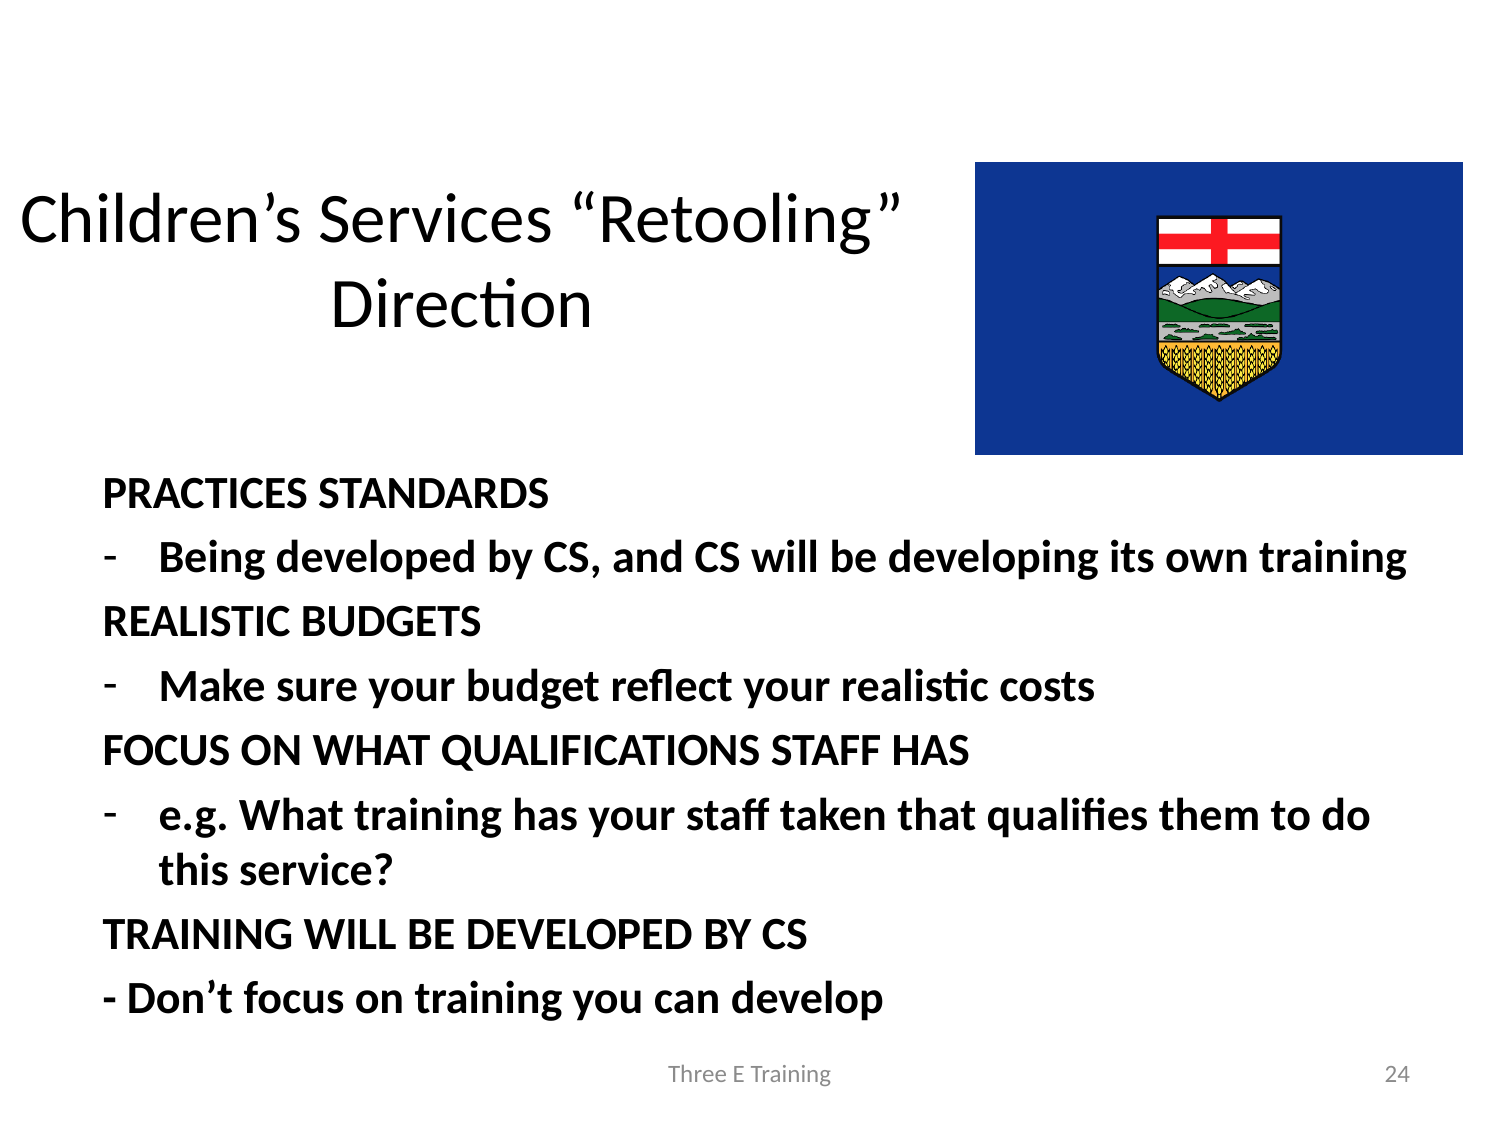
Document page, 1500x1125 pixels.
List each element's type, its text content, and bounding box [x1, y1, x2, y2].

footer Three E Training [512, 1042, 988, 1103]
list PRACTICES STANDARDS Being developed by CS, and CS will be developing its own training REALISTIC BUDGETS Make sure your budget reflect your realistic costs FOCUS ON WHAT QUALIFICATIONS STAFF HAS e.g. What training has your staff taken that qualifies them to do this service? TRAINING WILL BE DEVELOPED BY CS - Don’t focus on training you can develop [87, 454, 1438, 1075]
title Children’s Services “Retooling” Direction [0, 162, 925, 350]
slide_number 24 [1074, 1042, 1425, 1103]
picture [974, 162, 1463, 455]
